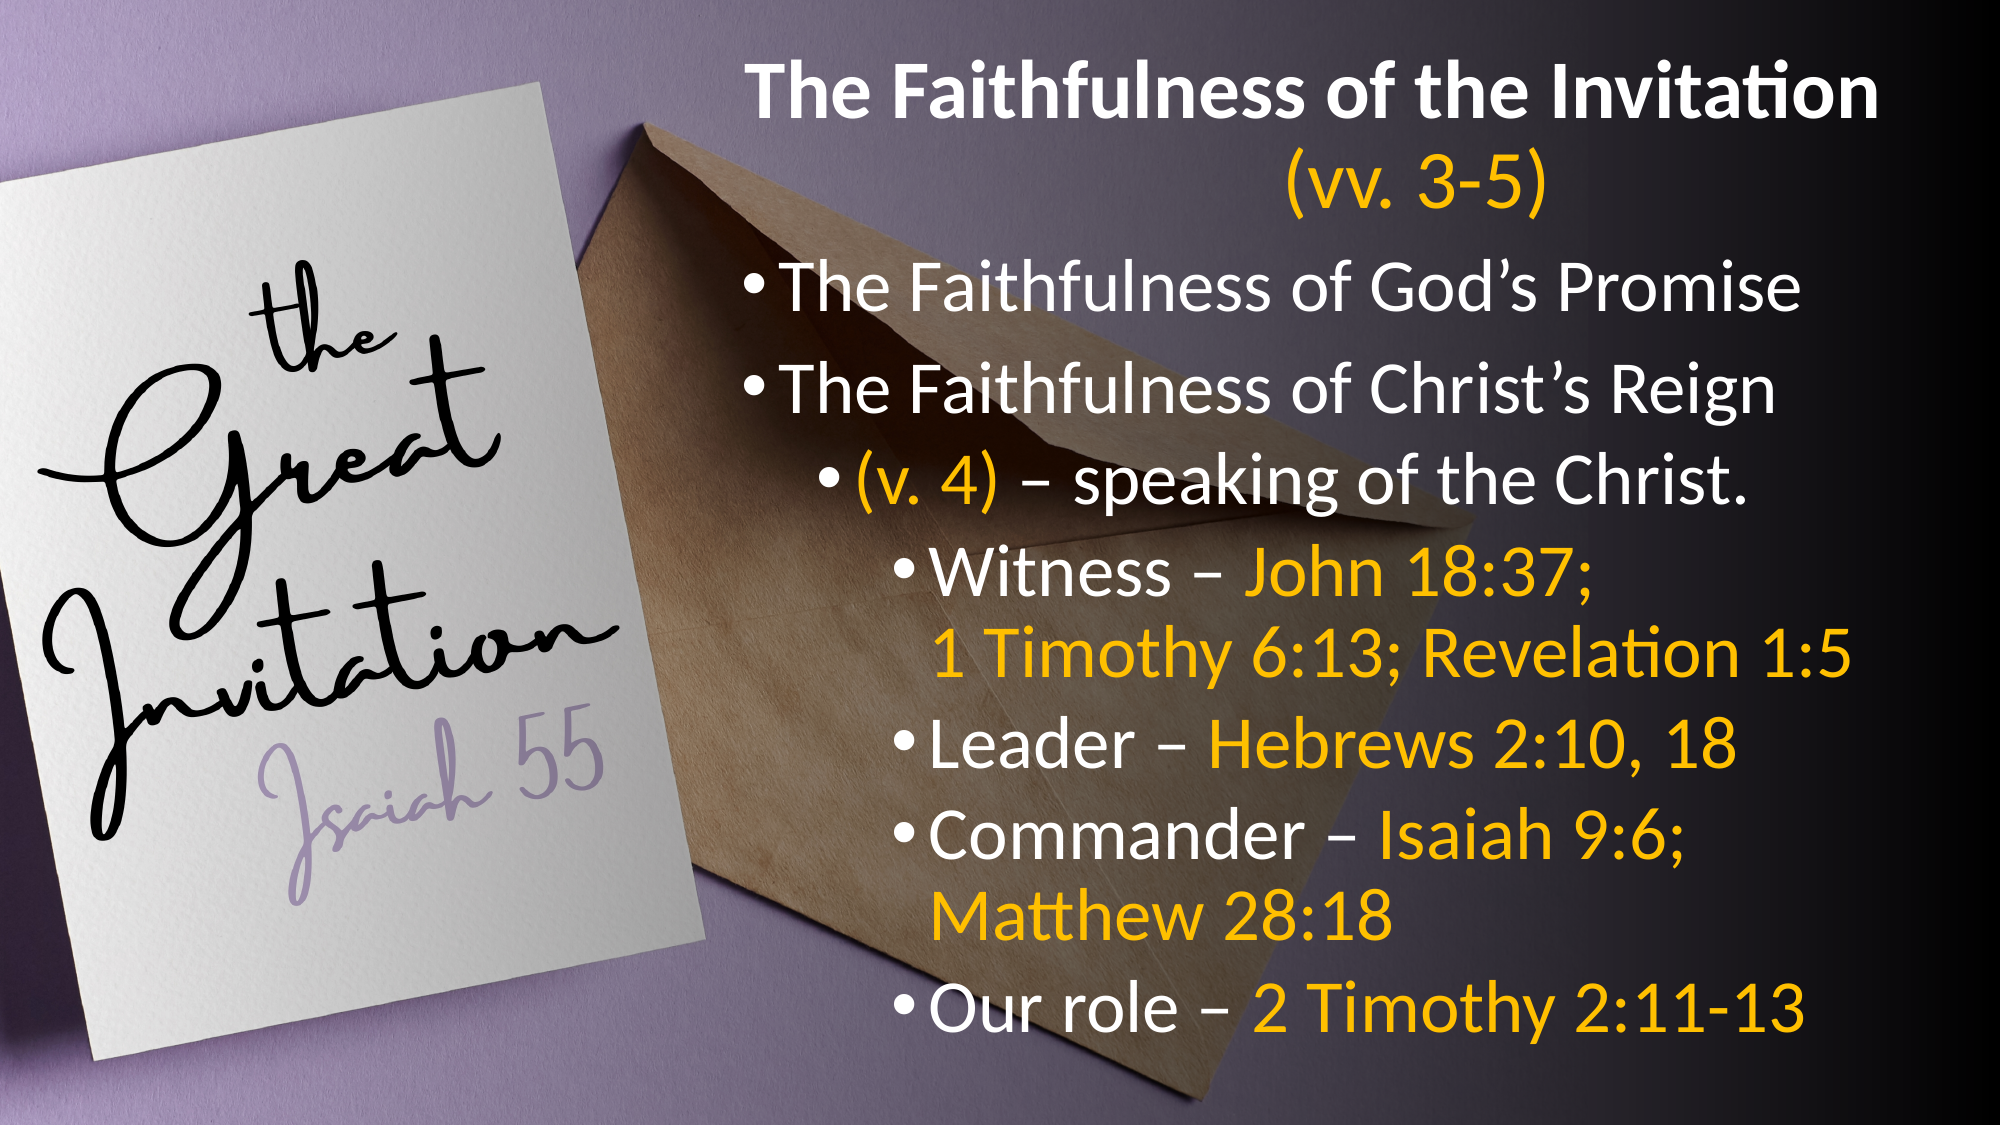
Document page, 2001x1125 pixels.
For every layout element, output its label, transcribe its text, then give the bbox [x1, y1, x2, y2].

list The Faithfulness of the Invitation (vv. 3-5) The Faithfulness of God’s Promise The Faithfulness of Christ’s Reign (v. 4) – speaking of the Christ. Witness – John 18:37; 1 Timothy 6:13; Revelation 1:5 Leader – Hebrews 2:10, 18 Commander – Isaiah 9:6; Matthew 28:18 Our role – 2 Timothy 2:11-13 [1589, 38, 1939, 1087]
text_box [1589, 0, 2000, 1125]
picture [0, 0, 1589, 1125]
